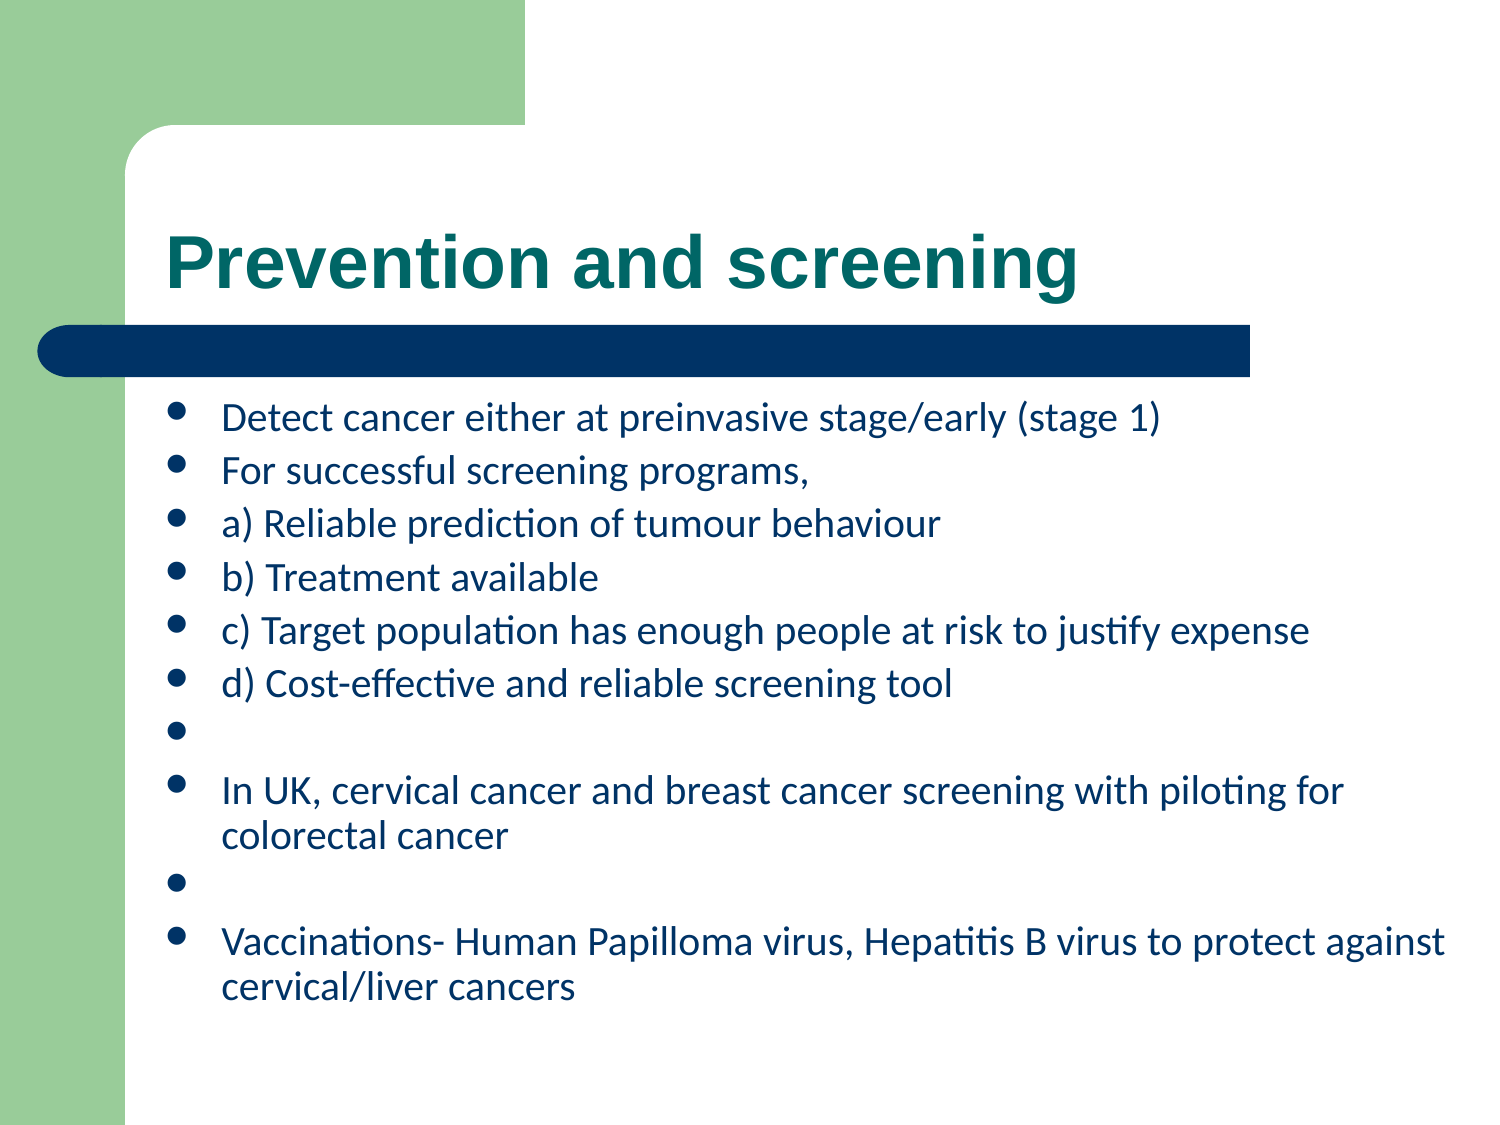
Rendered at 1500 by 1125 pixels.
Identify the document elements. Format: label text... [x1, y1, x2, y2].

title Prevention and screening [149, 124, 1463, 313]
list Detect cancer either at preinvasive stage/early (stage 1) For successful screening programs, a) Reliable prediction of tumour behaviour b) Treatment available c) Target population has enough people at risk to justify expense d) Cost-effective and reliable screening tool In UK, cervical cancer and breast cancer screening with piloting for colorectal cancer Vaccinations- Human Papilloma virus, Hepatitis B virus to protect against cervical/liver cancers [149, 387, 1463, 1051]
